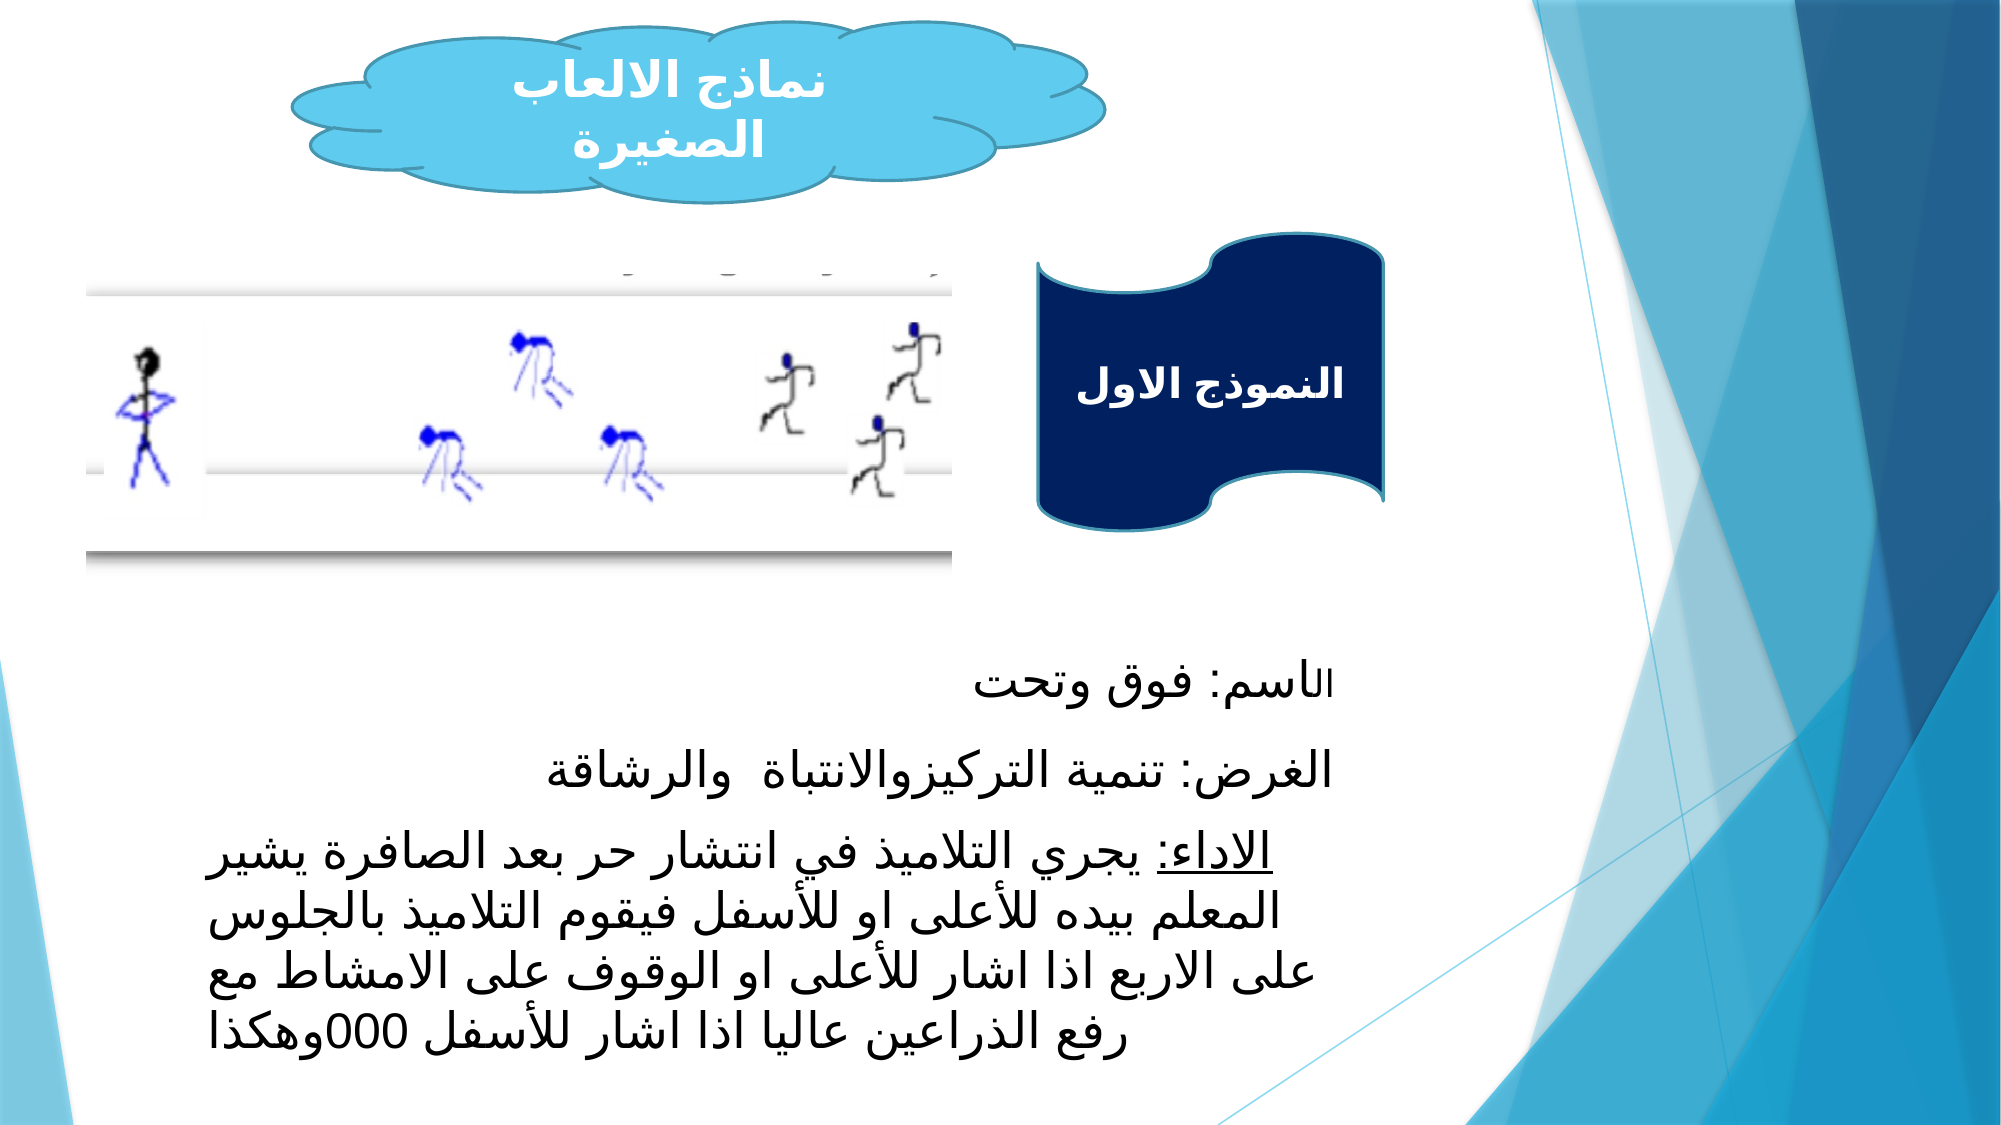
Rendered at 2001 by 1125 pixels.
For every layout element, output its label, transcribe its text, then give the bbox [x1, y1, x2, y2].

text_box نماذج الالعاب الصغيرة [290, 20, 1107, 205]
text_box النموذج الاول [1036, 231, 1385, 533]
text_box الاسم: فوق وتحت الغرض: تنمية التركيزوالانتباة والرشاقة الاداء: يجري التلاميذ في انتشار حر بعد الصافرة يشير المعلم بيده للأعلى او للأسفل فيقوم التلاميذ بالجلوس على الاربع اذا اشار للأعلى او الوقوف على الامشاط مع رفع الذراعين عاليا اذا اشار للأسفل 000وهكذا [192, 631, 1350, 1066]
picture [85, 273, 953, 582]
